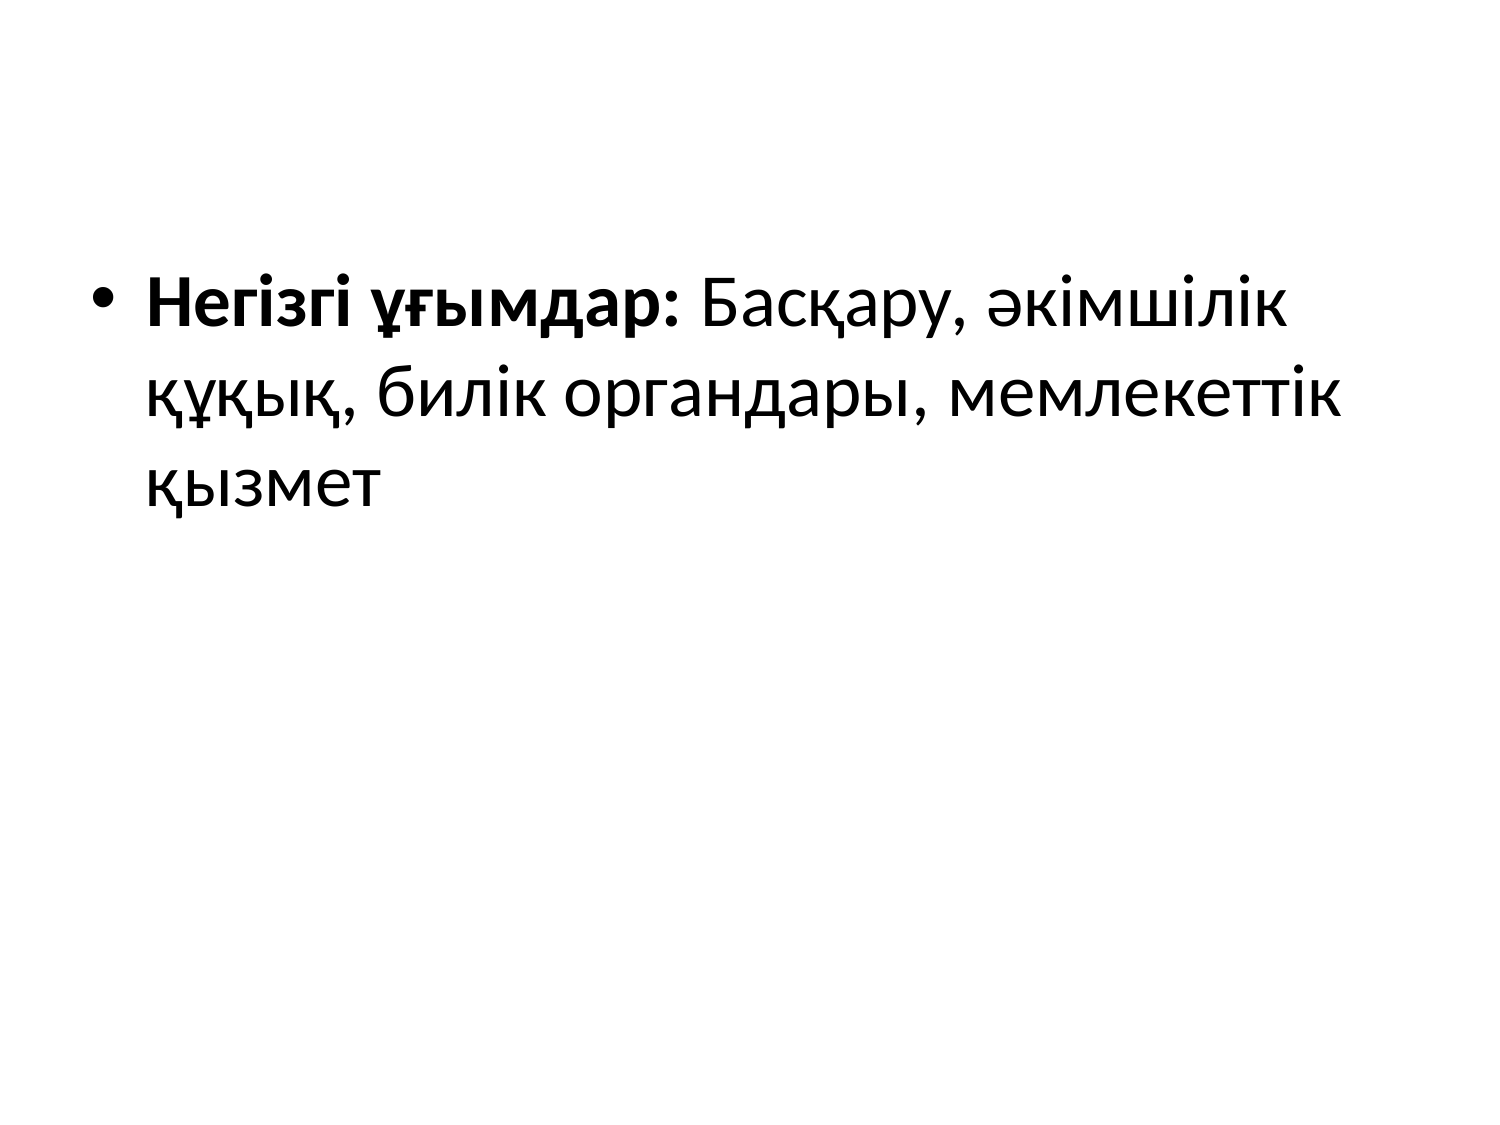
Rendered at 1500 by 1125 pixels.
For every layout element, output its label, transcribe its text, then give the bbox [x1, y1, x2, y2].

list Негізгі ұғымдар: Басқару, әкімшілік құқық, билік органдары, мемлекеттік қызмет [75, 243, 1425, 1005]
